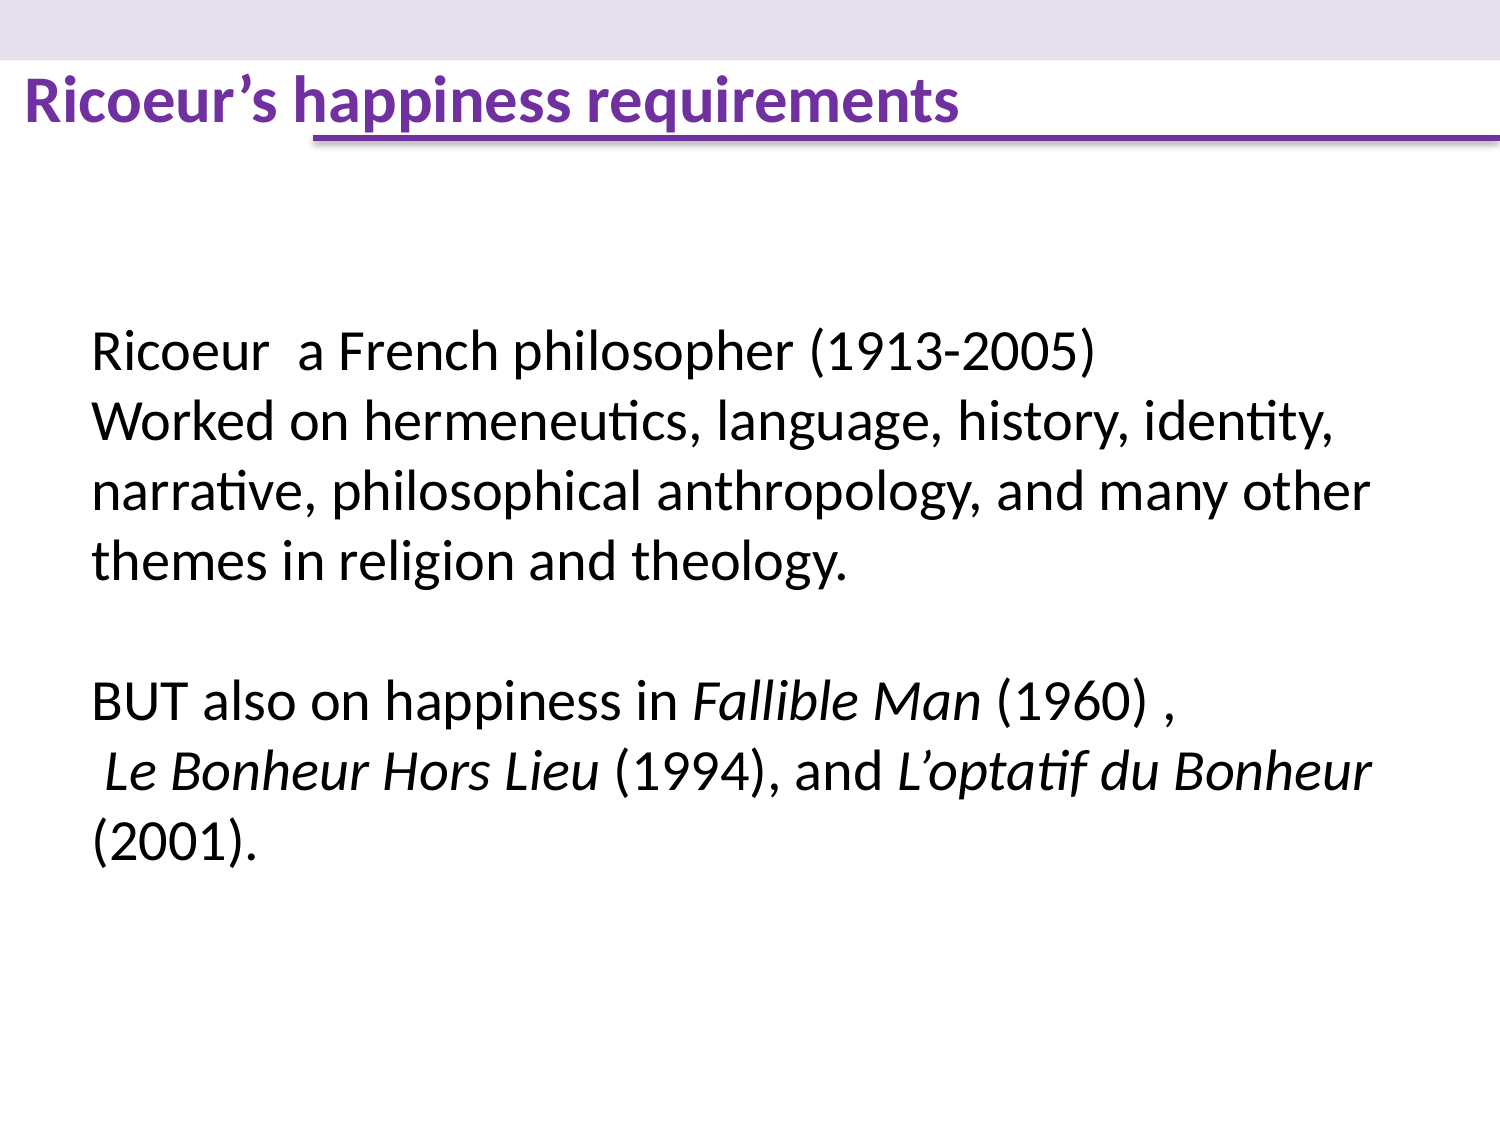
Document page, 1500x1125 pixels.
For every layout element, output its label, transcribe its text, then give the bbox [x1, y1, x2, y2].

text_box Ricoeur a French philosopher (1913-2005) Worked on hermeneutics, language, history, identity, narrative, philosophical anthropology, and many other themes in religion and theology. BUT also on happiness in Fallible Man (1960) , Le Bonheur Hors Lieu (1994), and L’optatif du Bonheur (2001). [76, 305, 1471, 950]
text_box [0, 0, 1500, 61]
text_box Ricoeur’s happiness requirements [10, 48, 1282, 143]
